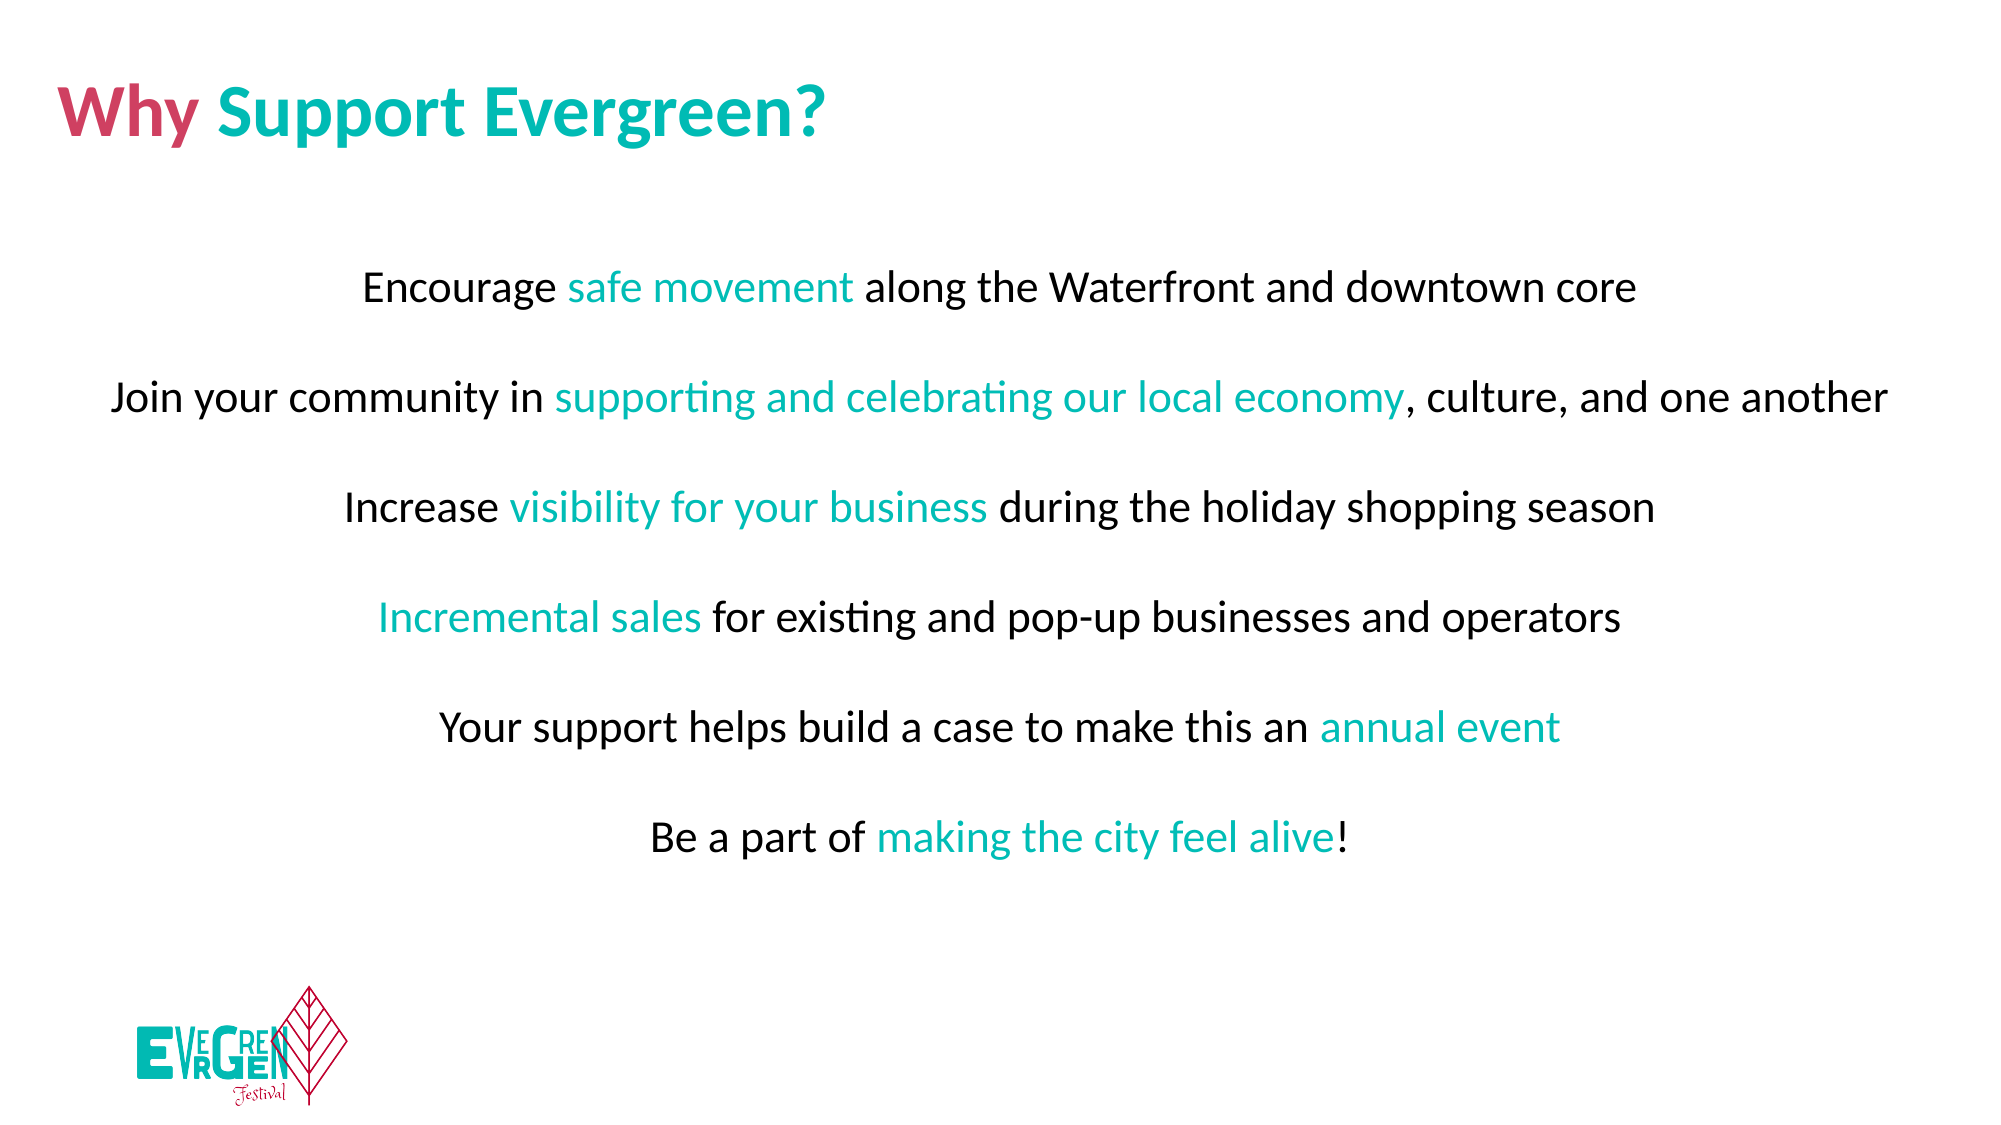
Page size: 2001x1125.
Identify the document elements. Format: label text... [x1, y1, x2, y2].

text_box Why Support Evergreen? [43, 54, 1208, 159]
picture [137, 985, 348, 1106]
text_box Encourage safe movement along the Waterfront and downtown core Join your community in supporting and celebrating our local economy, culture, and one another Increase visibility for your business during the holiday shopping season Incremental sales for existing and pop-up businesses and operators Your support helps build a case to make this an annual event Be a part of making the city feel alive! [73, 249, 1927, 869]
